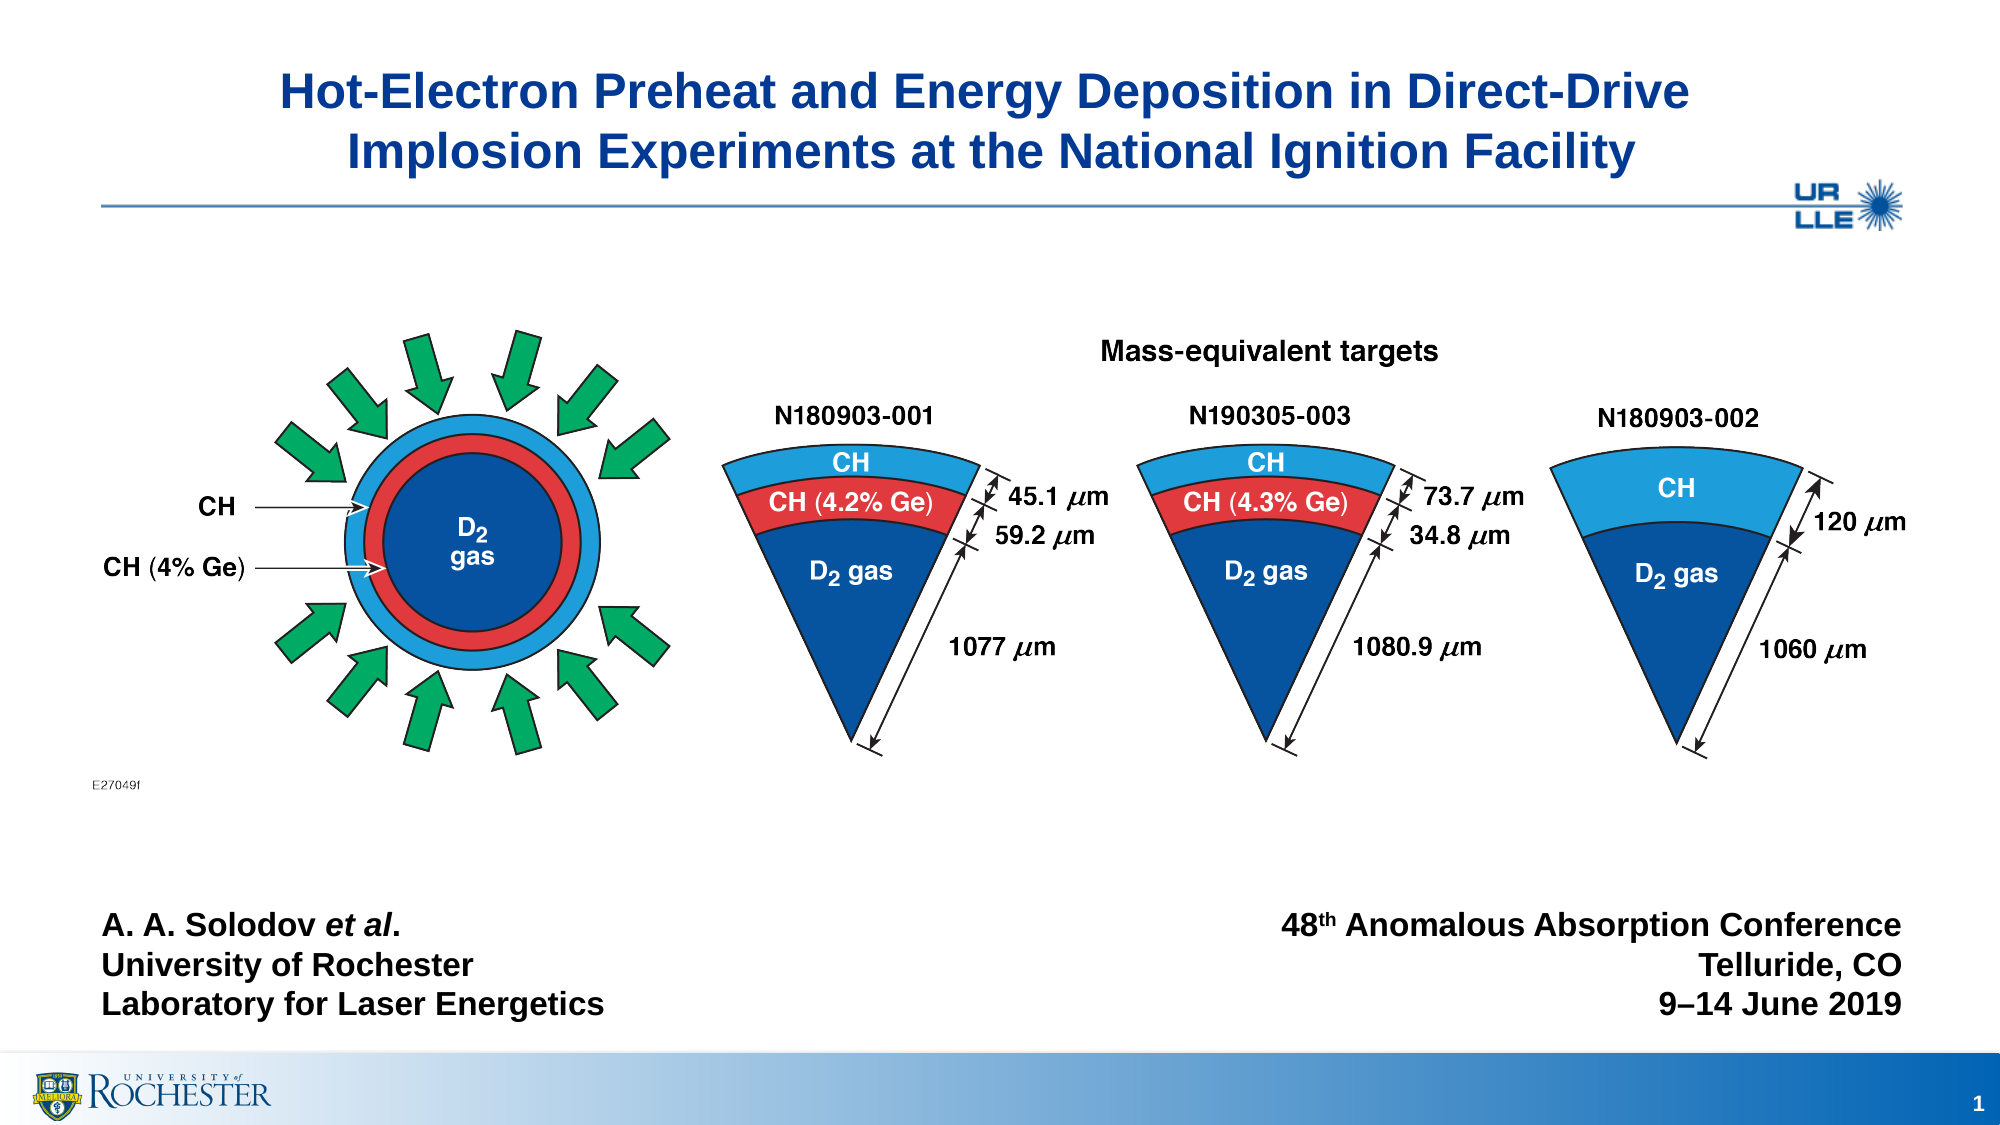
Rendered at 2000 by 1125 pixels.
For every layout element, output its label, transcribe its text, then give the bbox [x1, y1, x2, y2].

text_box A. A. Solodov et al. University of Rochester Laboratory for Laser Energetics [101, 902, 977, 1023]
text_box 48th Anomalous Absorption Conference Telluride, CO 9–14 June 2019 [1004, 902, 1903, 1023]
picture [92, 328, 1908, 796]
title Hot-Electron Preheat and Energy Deposition in Direct-Drive Implosion Experiments at the National Ignition Facility [99, 92, 1900, 146]
